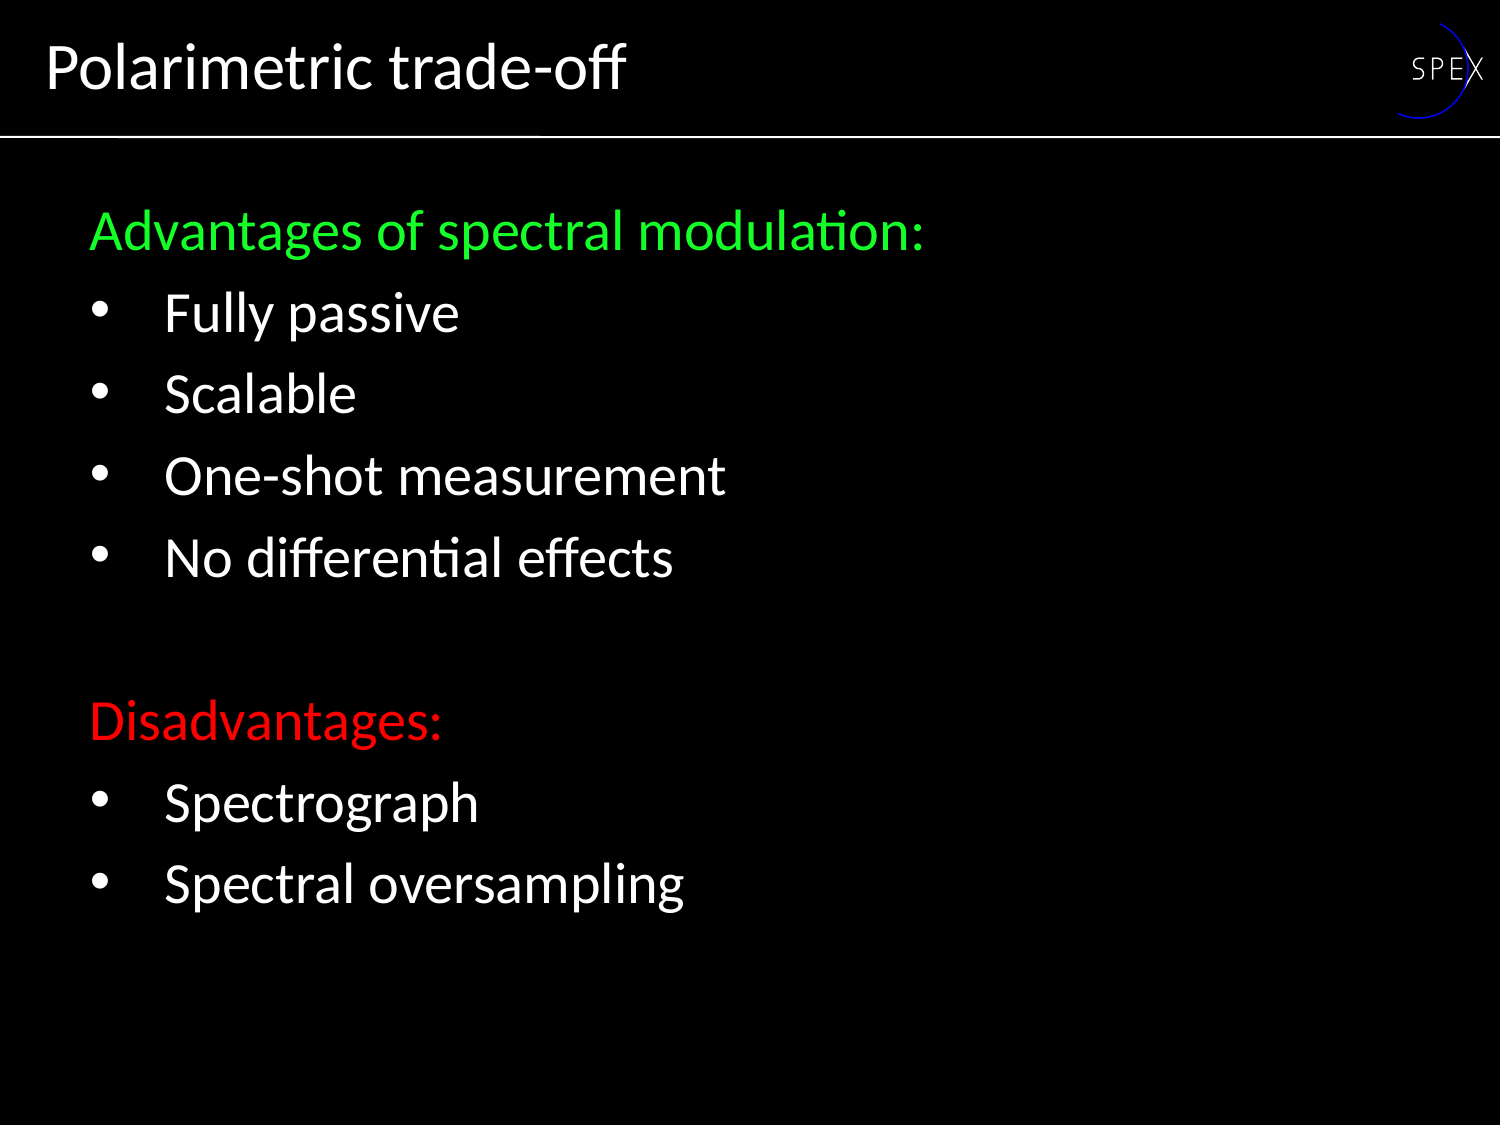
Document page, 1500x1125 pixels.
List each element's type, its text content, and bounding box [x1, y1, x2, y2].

text_box Advantages of spectral modulation: Fully passive Scalable One-shot measurement No differential effects Disadvantages: Spectrograph Spectral oversampling [74, 184, 1425, 1047]
text_box Polarimetric trade-off [30, 15, 644, 111]
picture [1337, 0, 1500, 151]
